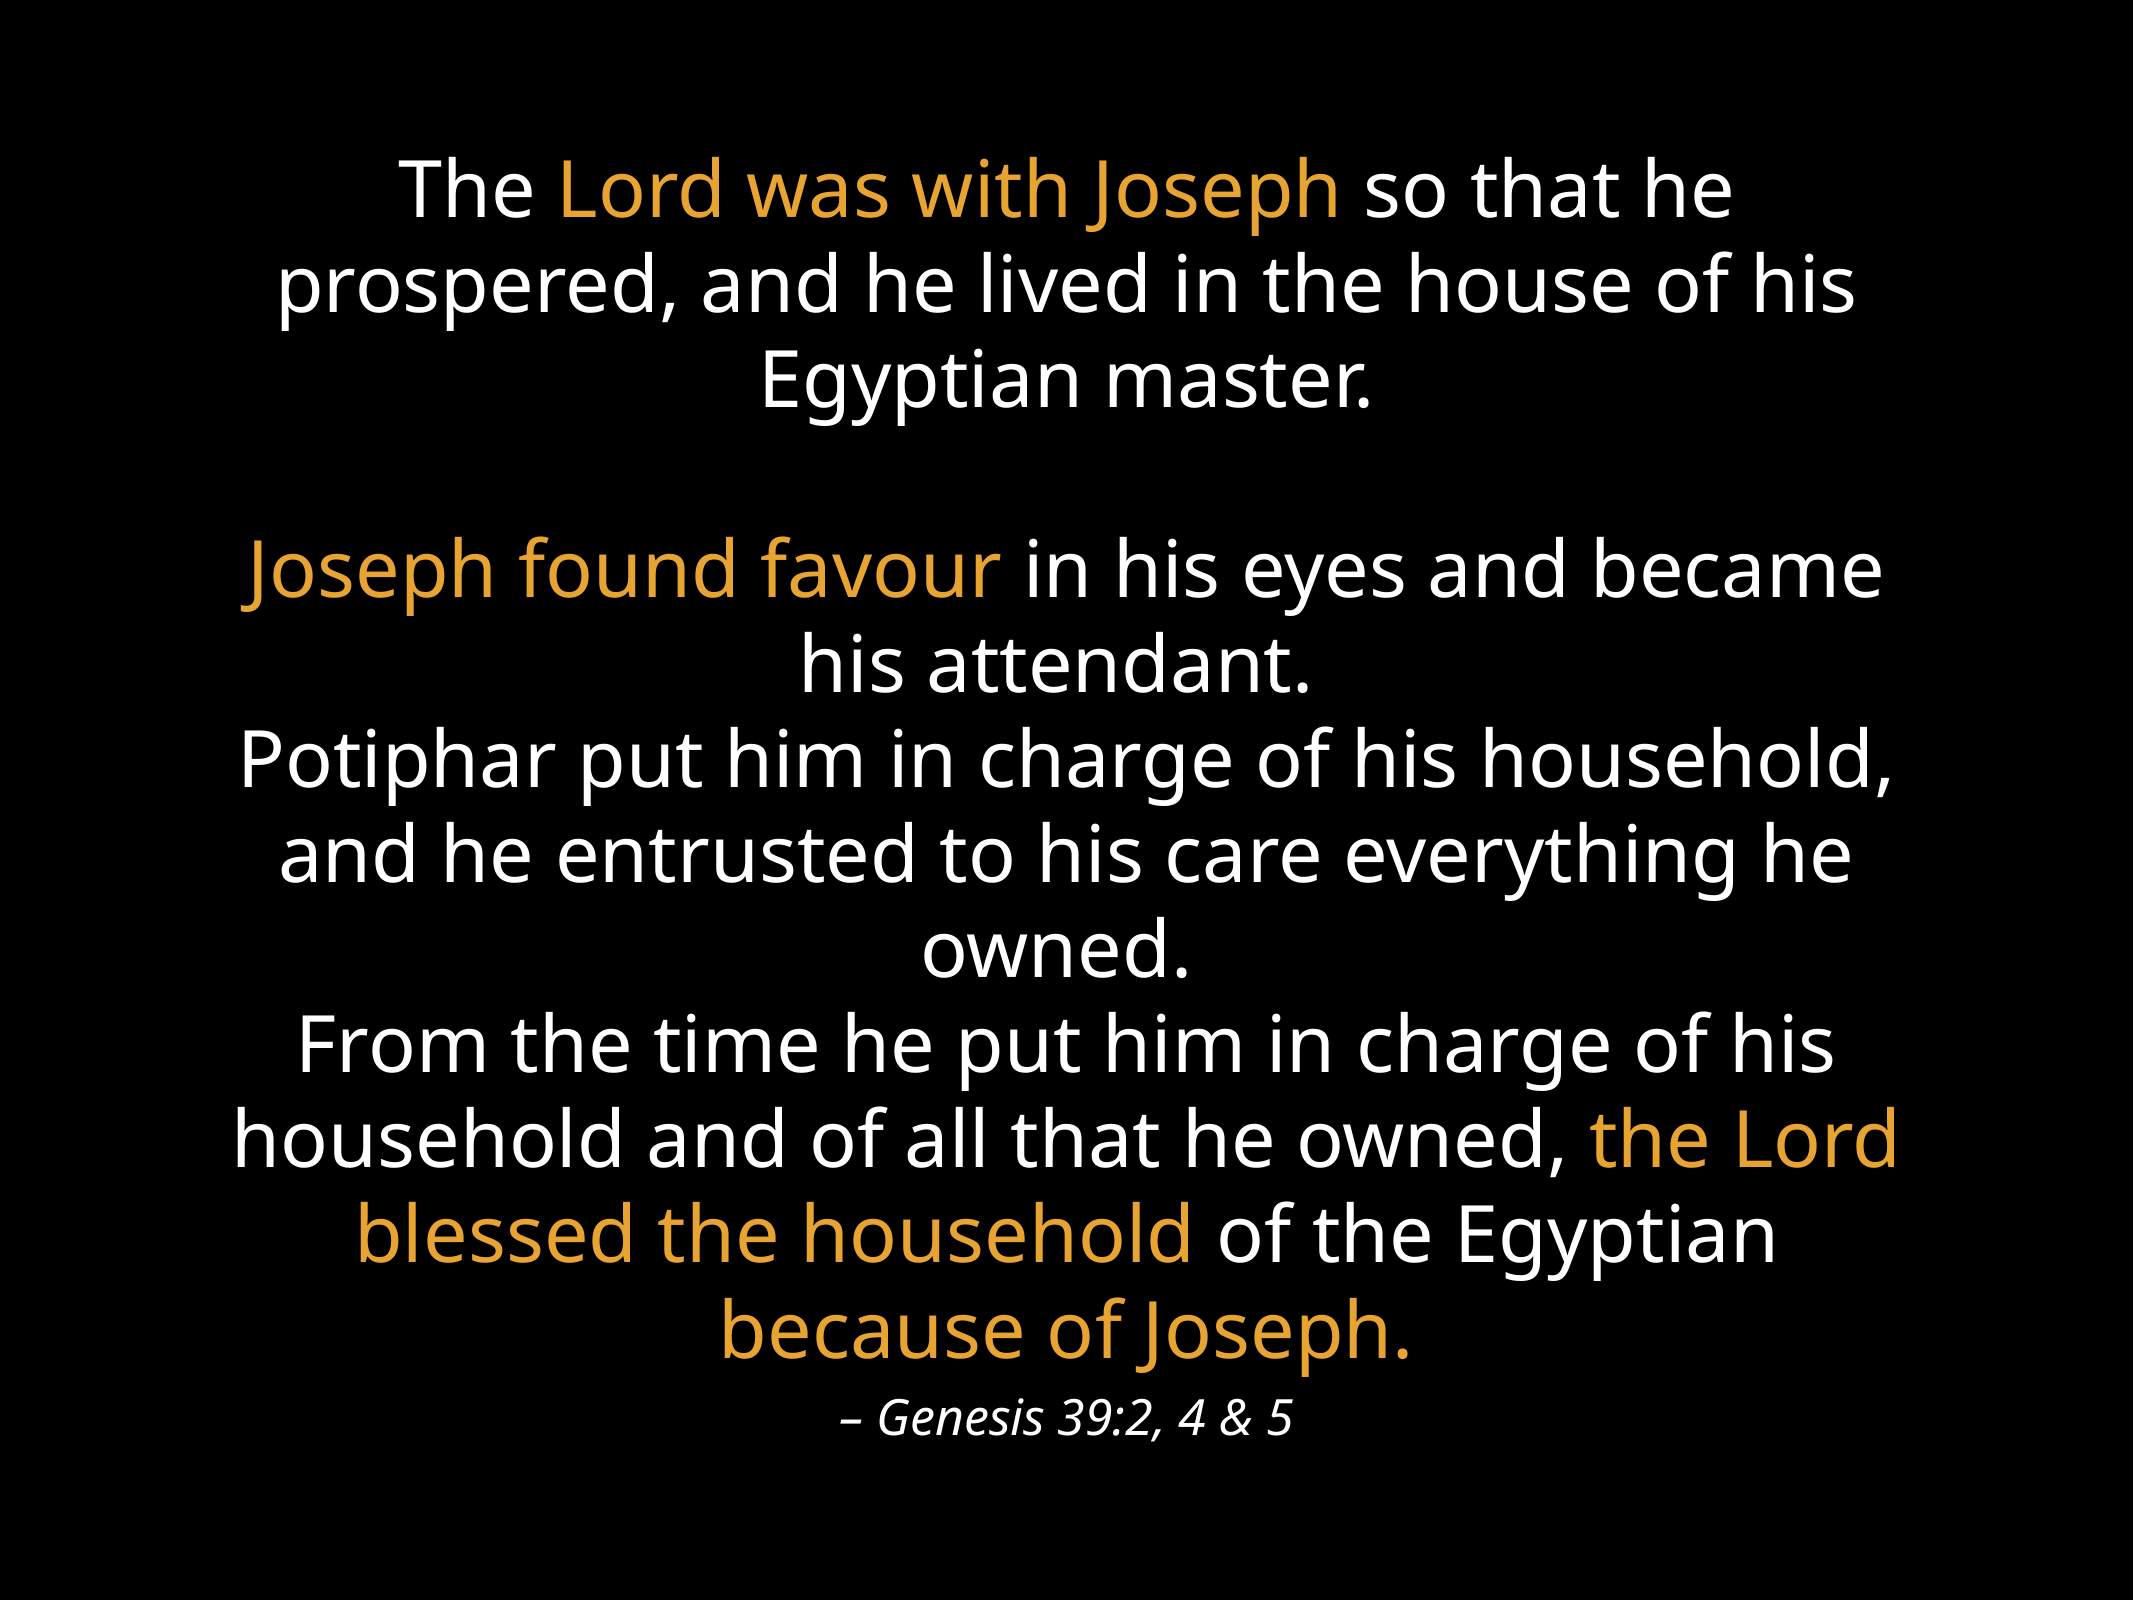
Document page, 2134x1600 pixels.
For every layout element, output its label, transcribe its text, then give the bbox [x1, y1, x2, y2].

text_box – Genesis 39:2, 4 & 5 [208, 1385, 1925, 1446]
text_box The Lord was with Joseph so that he prospered, and he lived in the house of his Egyptian master. Joseph found favour in his eyes and became his attendant. Potiphar put him in charge of his household, and he entrusted to his care everything he owned. From the time he put him in charge of his household and of all that he owned, the Lord blessed the household of the Egyptian because of Joseph. [208, 138, 1925, 1374]
